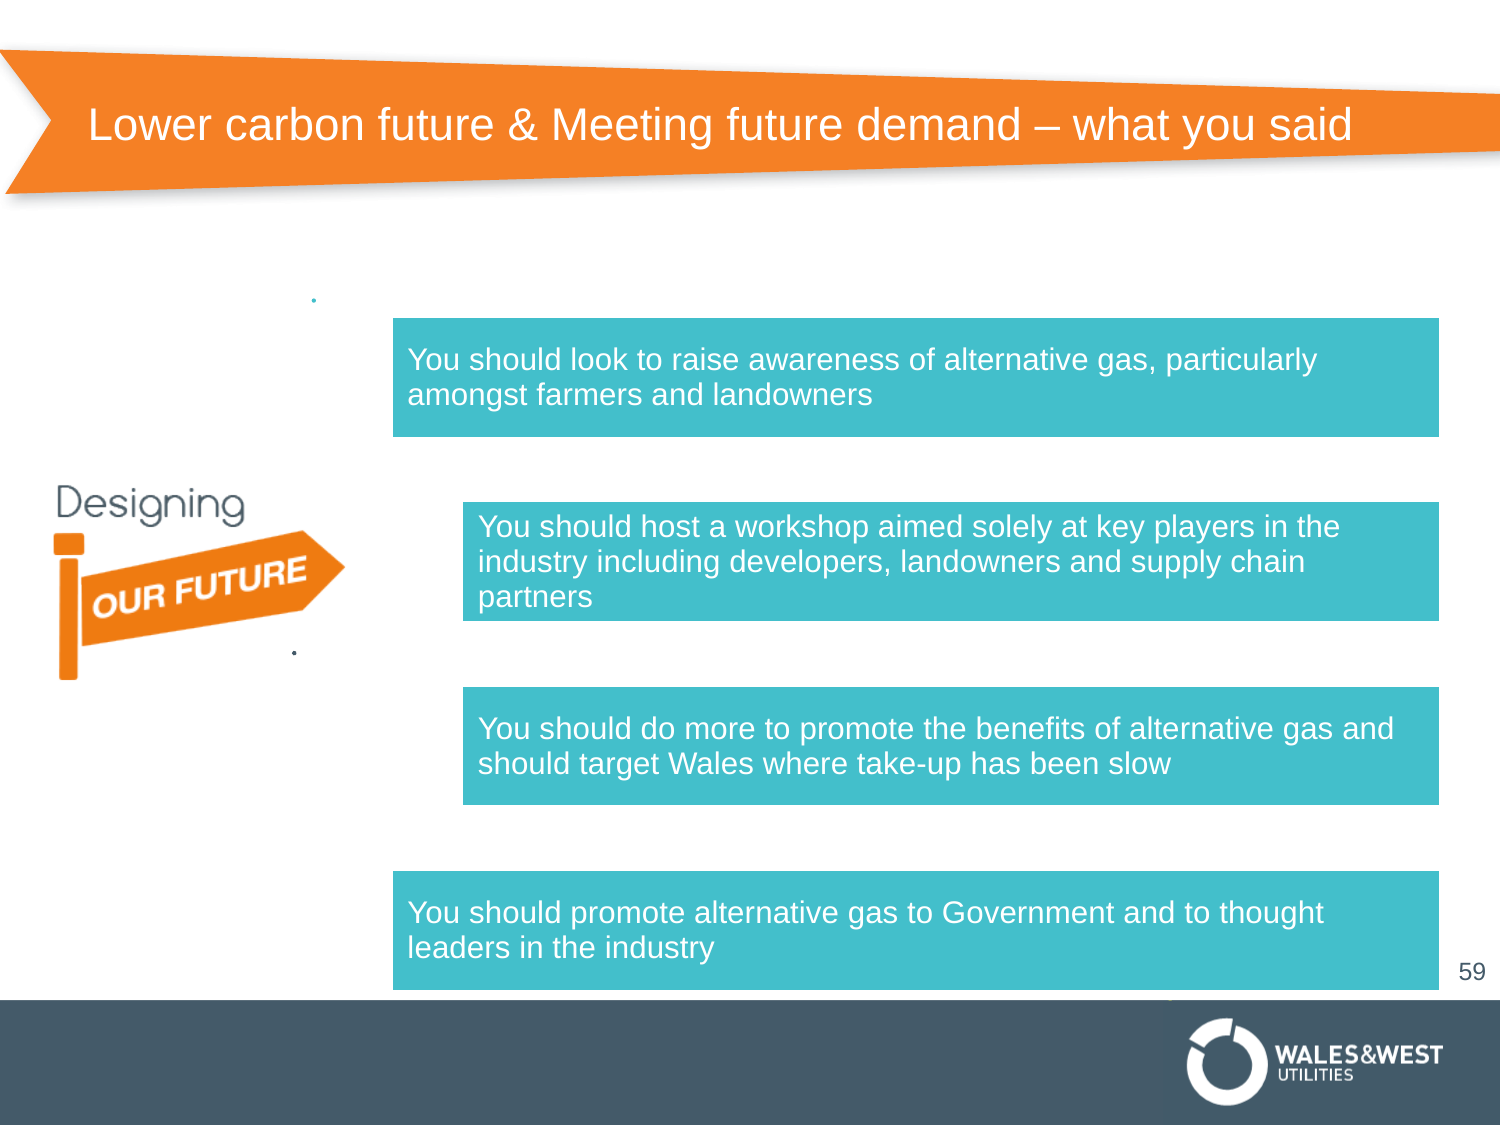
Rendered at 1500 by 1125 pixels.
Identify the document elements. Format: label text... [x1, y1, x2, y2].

picture [40, 467, 358, 693]
title Lower carbon future & Meeting future demand – what you said [72, 73, 1423, 171]
slide_number 59 [1445, 940, 1500, 1001]
picture [1164, 1001, 1500, 1125]
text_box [288, 200, 1442, 1000]
